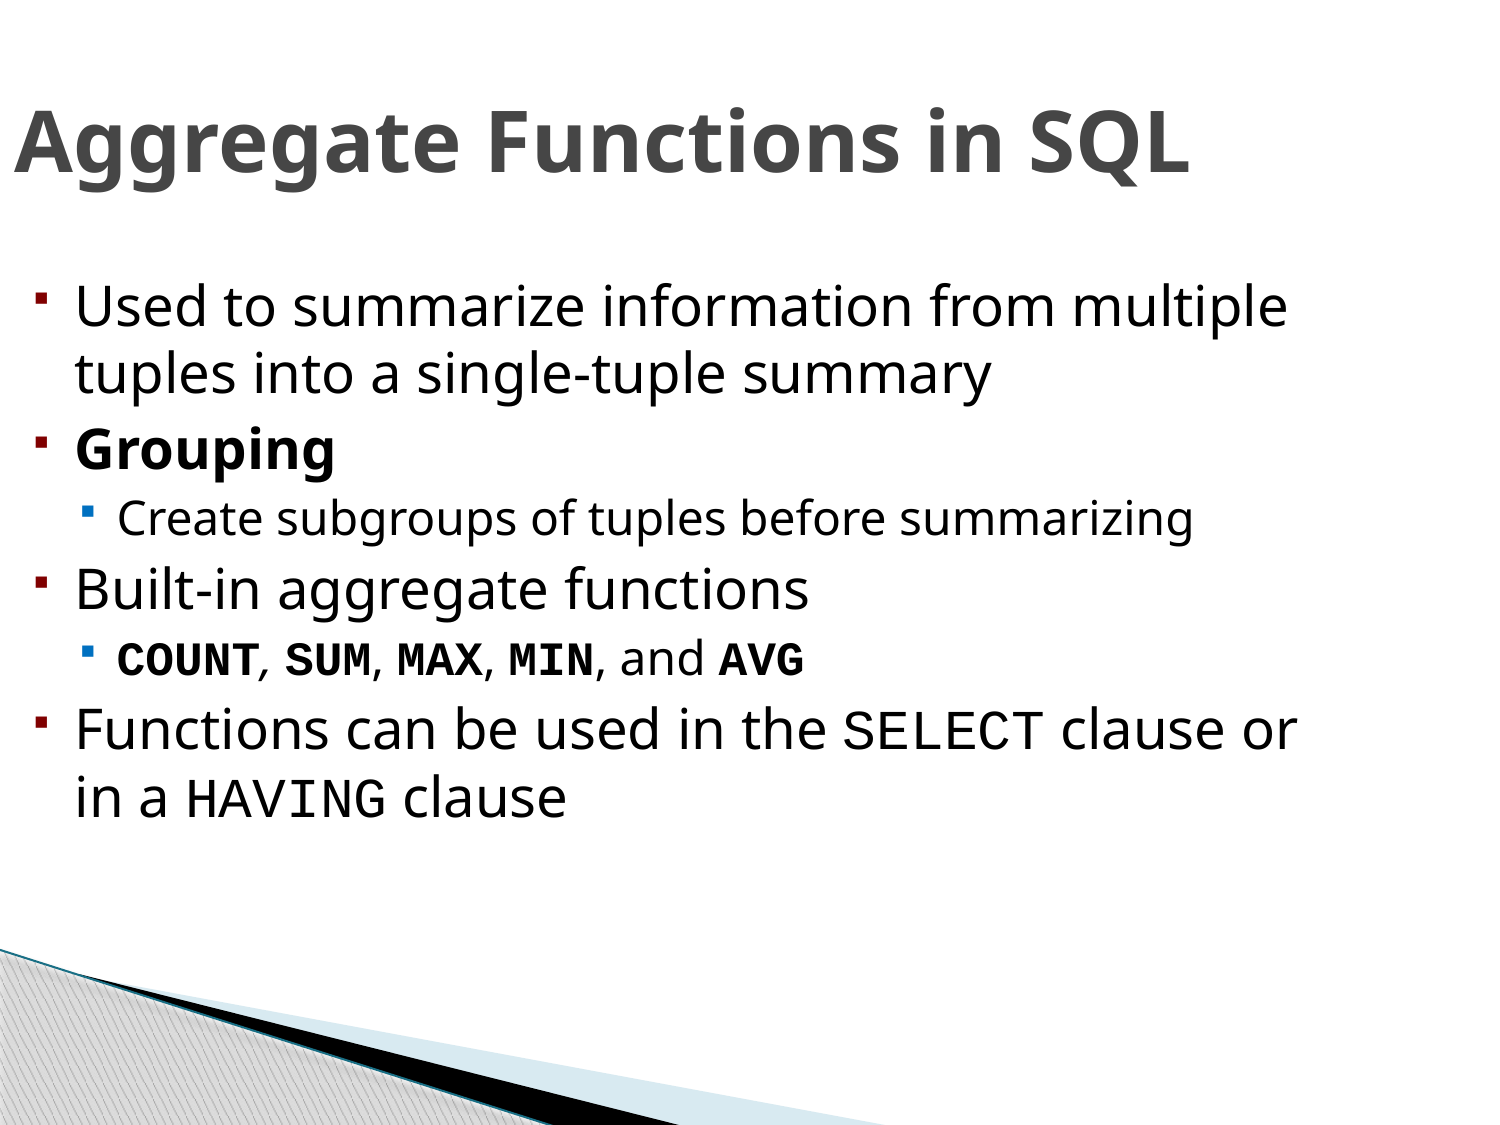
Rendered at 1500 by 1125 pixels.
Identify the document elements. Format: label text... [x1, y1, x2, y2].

title Aggregate Functions in SQL [0, 45, 1350, 233]
list Used to summarize information from multiple tuples into a single-tuple summary Grouping Create subgroups of tuples before summarizing Built-in aggregate functions COUNT, SUM, MAX, MIN, and AVG Functions can be used in the SELECT clause or in a HAVING clause [0, 262, 1350, 1005]
